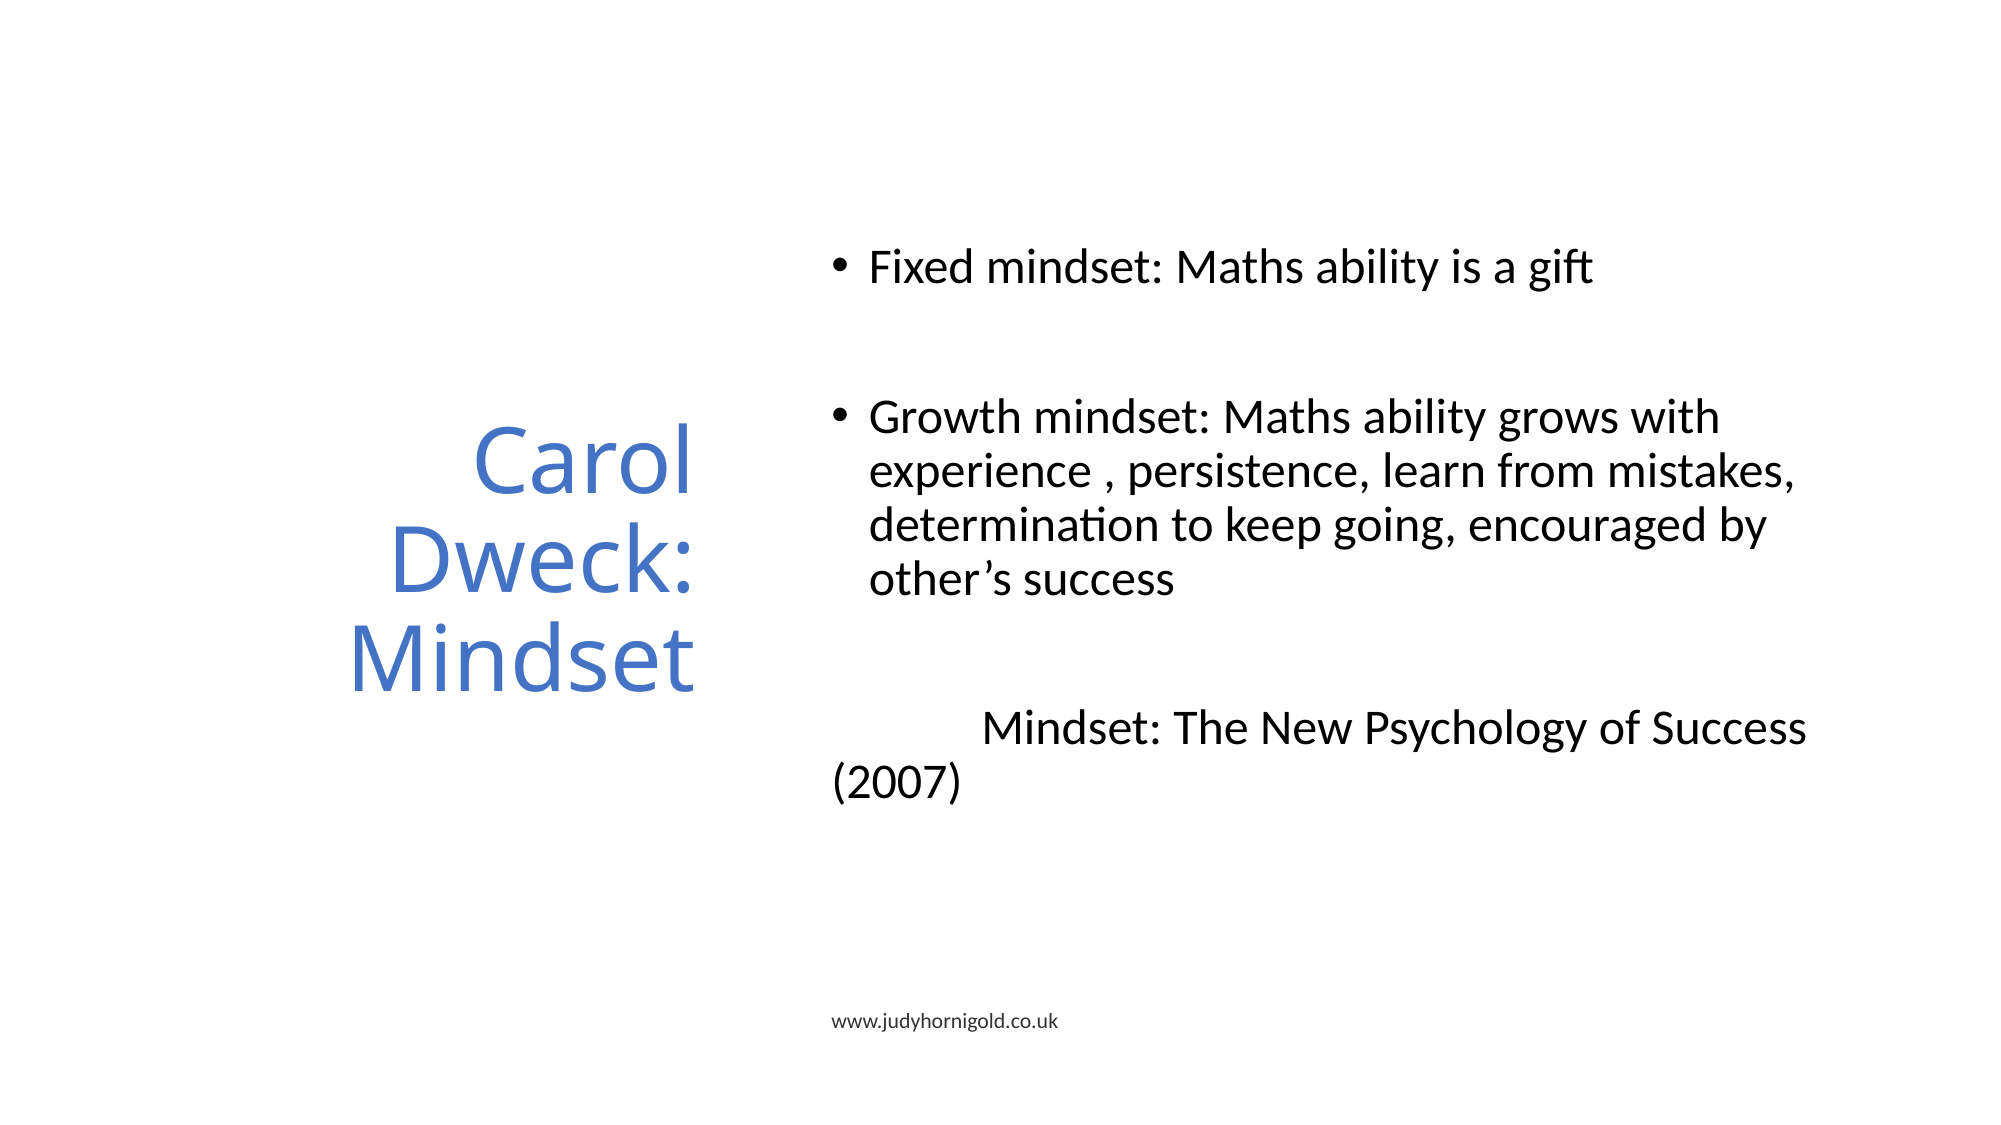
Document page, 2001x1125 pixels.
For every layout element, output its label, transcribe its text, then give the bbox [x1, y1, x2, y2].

footer www.judyhornigold.co.uk [816, 989, 1680, 1050]
title Carol Dweck: Mindset [137, 158, 711, 967]
list Fixed mindset: Maths ability is a gift Growth mindset: Maths ability grows with experience , persistence, learn from mistakes, determination to keep going, encouraged by other’s success Mindset: The New Psychology of Success (2007) [816, 158, 1863, 967]
